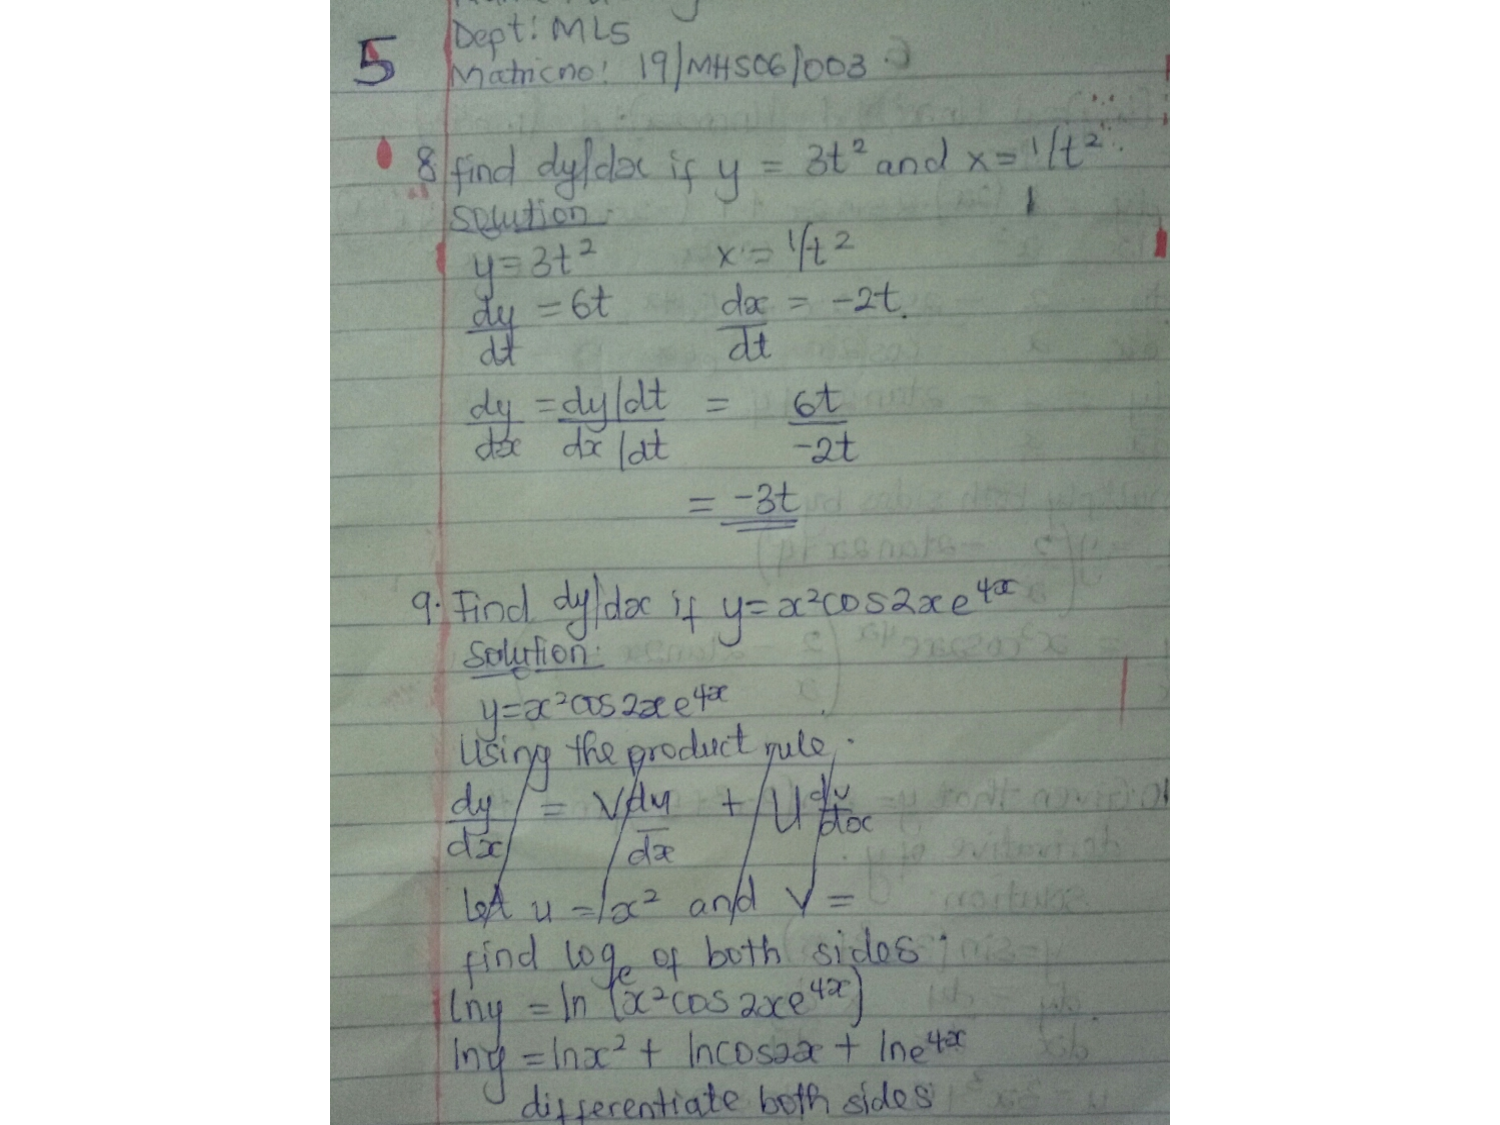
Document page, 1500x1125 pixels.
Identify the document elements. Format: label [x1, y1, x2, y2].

picture [330, 0, 1170, 1125]
